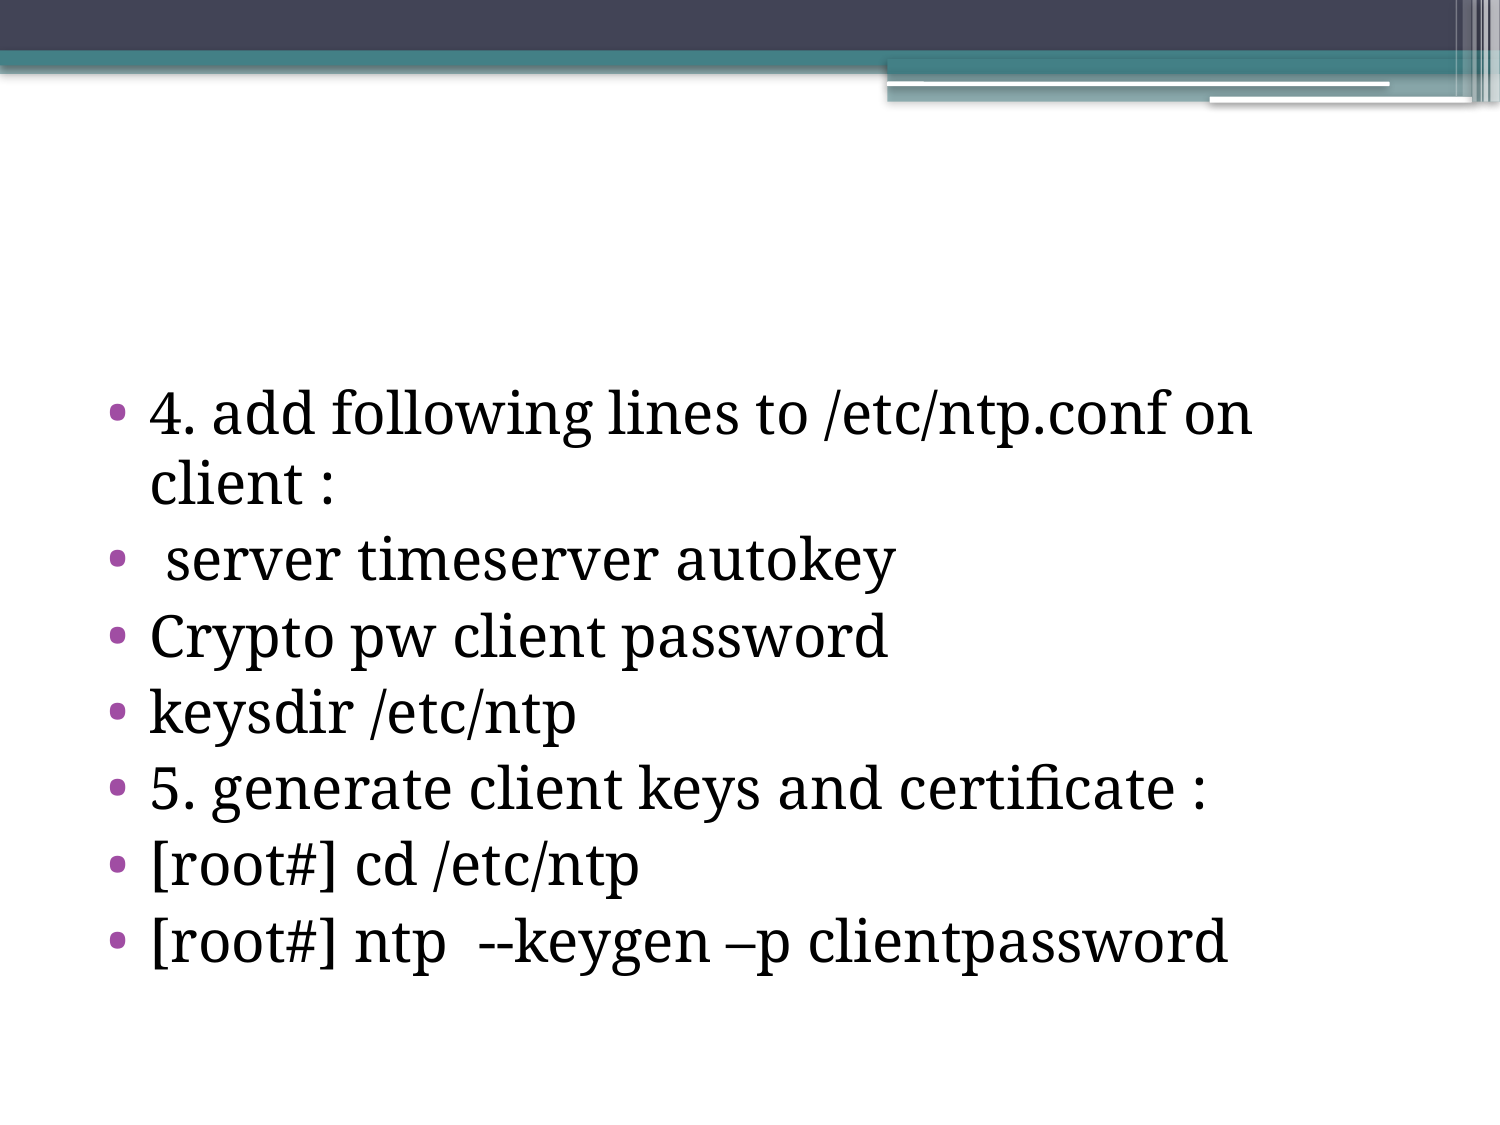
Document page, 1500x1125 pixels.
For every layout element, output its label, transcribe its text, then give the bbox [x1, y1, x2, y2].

list 4. add following lines to /etc/ntp.conf on client : server timeserver autokey Crypto pw client password keysdir /etc/ntp 5. generate client keys and certificate : [root#] cd /etc/ntp [root#] ntp --keygen –p clientpassword [75, 368, 1425, 1079]
